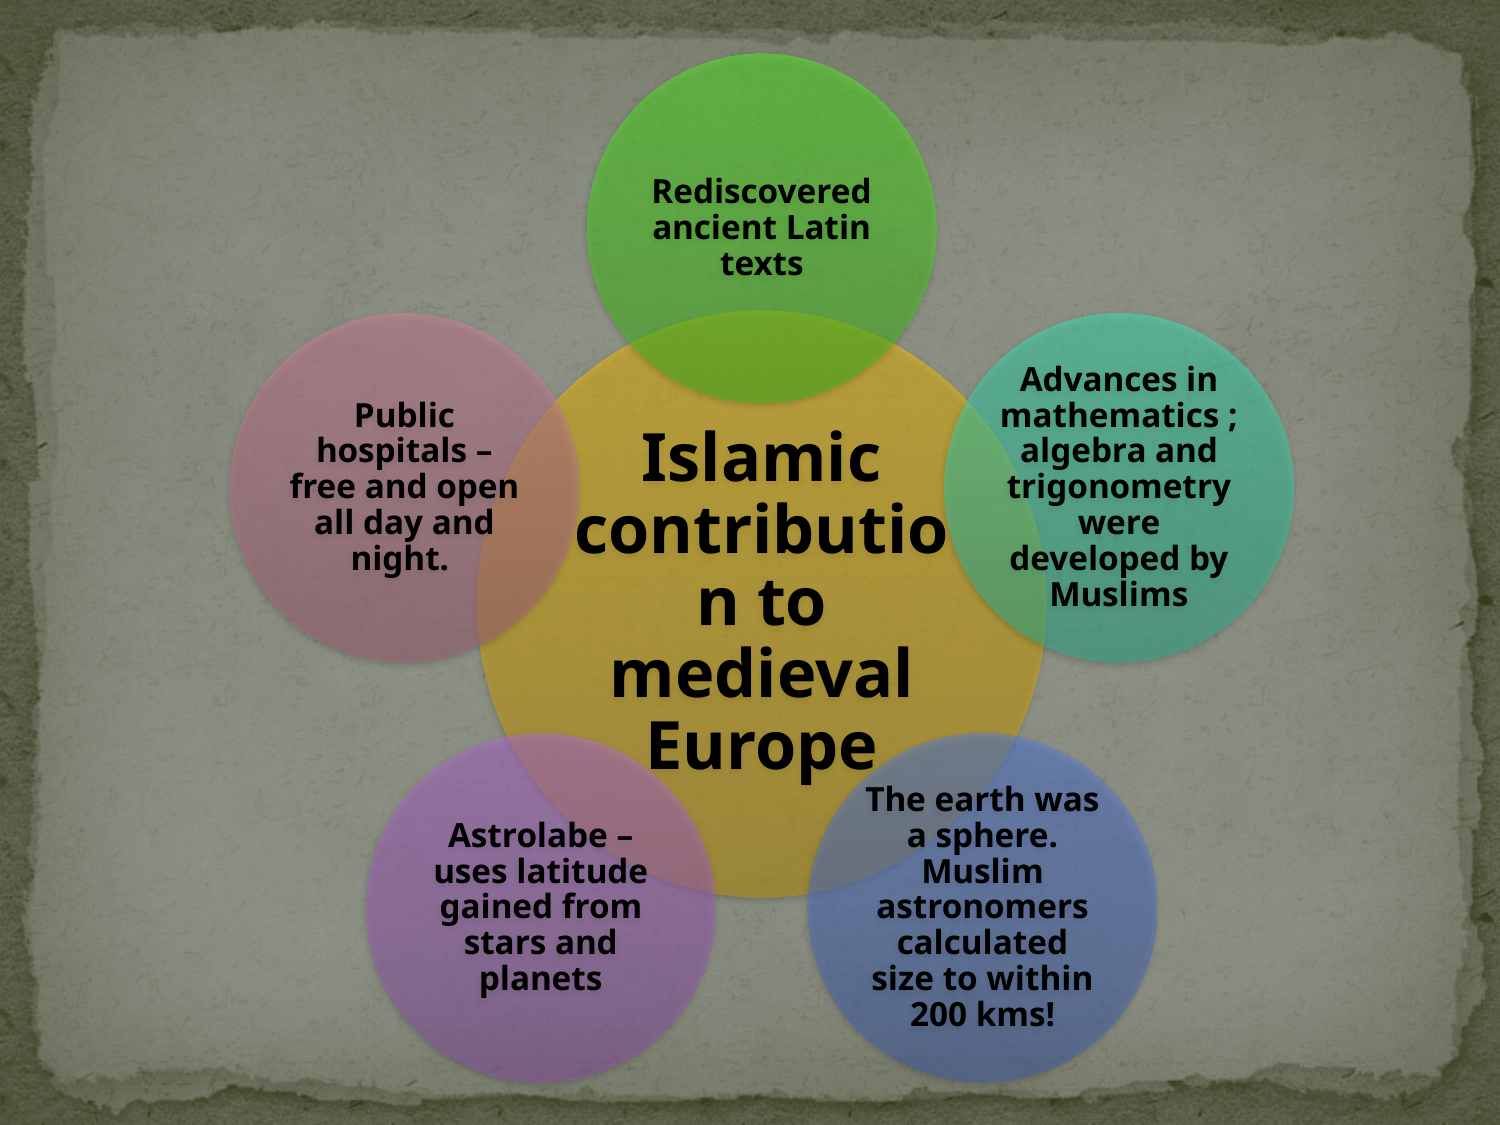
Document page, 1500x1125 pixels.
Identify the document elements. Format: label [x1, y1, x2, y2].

list [64, 66, 1459, 1071]
